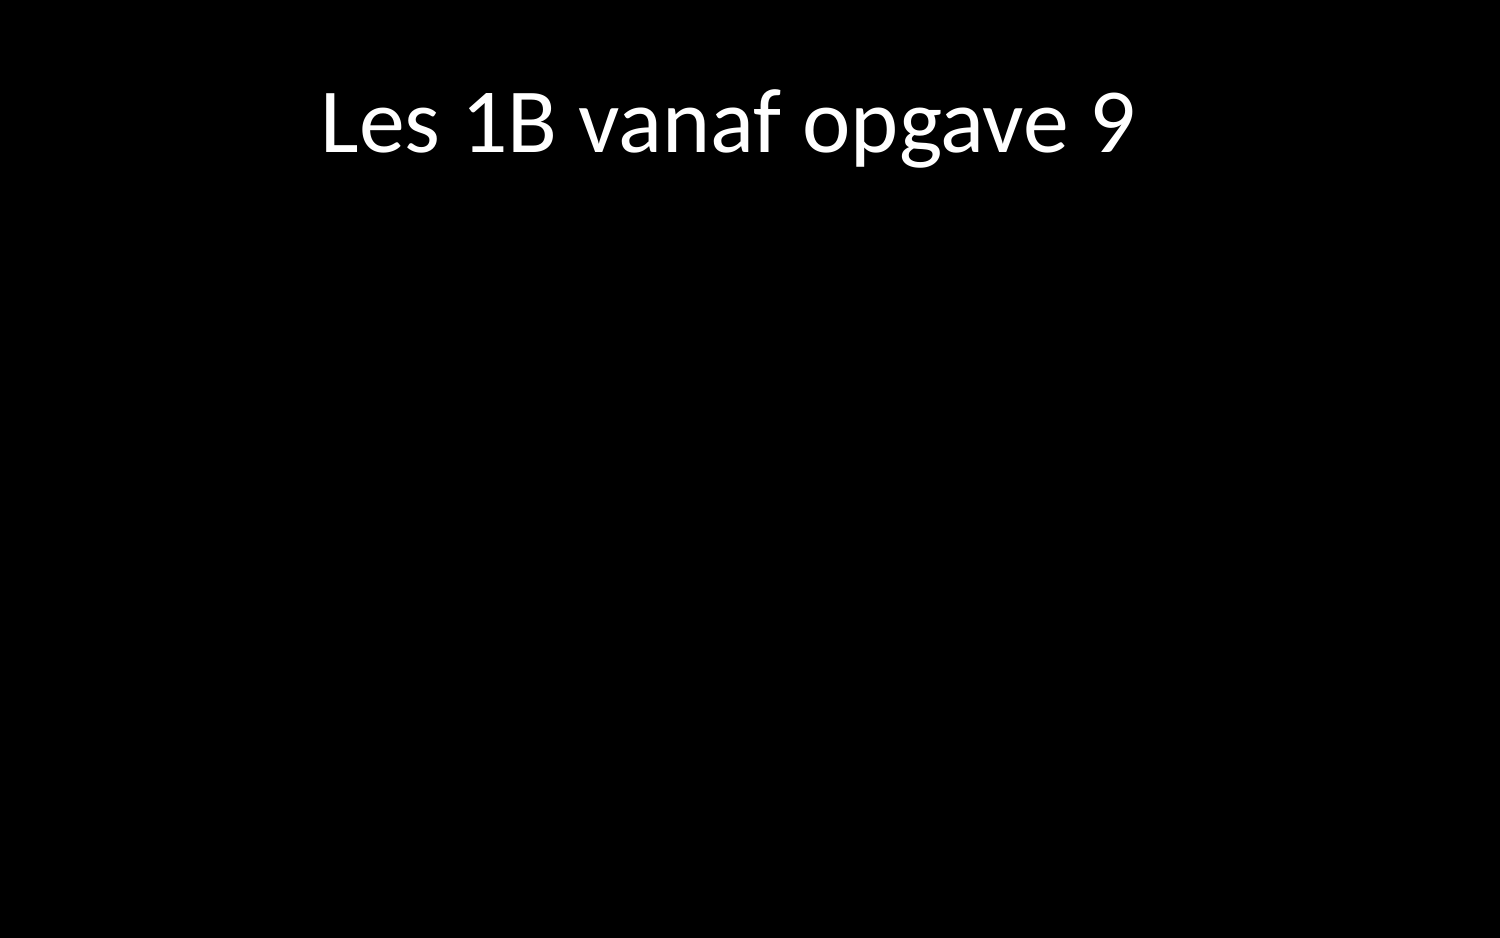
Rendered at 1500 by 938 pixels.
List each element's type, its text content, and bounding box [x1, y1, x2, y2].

title Les 1B vanaf opgave 9 [75, 37, 1425, 194]
